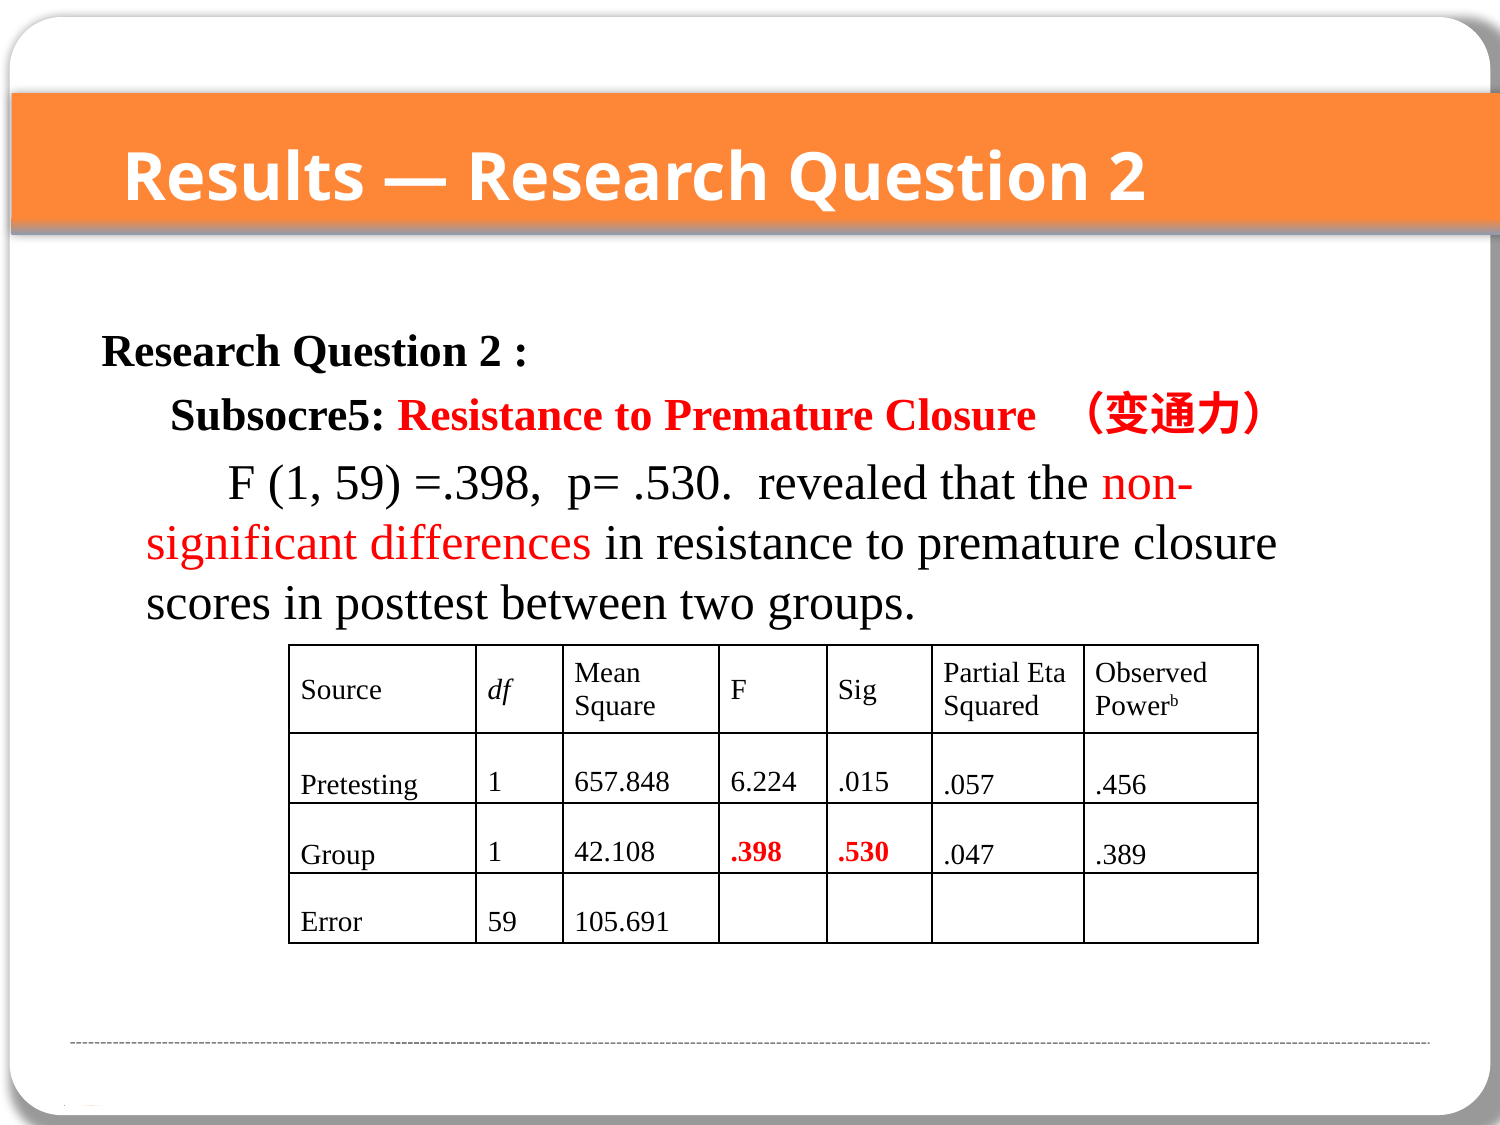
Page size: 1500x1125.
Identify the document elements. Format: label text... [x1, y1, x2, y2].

table_cell [933, 874, 1083, 942]
table_cell .389 [1085, 804, 1257, 872]
table_header Source [290, 646, 475, 732]
text_box [10, 92, 1500, 236]
table_cell [828, 874, 931, 942]
table_header Mean Square [564, 646, 718, 732]
table_cell 1 [477, 804, 562, 872]
table_cell .047 [933, 804, 1083, 872]
table_cell .398 [720, 804, 826, 872]
text_box Research Question 2 : Subsocre5: Resistance to Premature Closure （变通力） F (1, 59) =.398, p= .530. revealed that the non-significant differences in resistance to premature closure scores in posttest between two groups. [75, 234, 1376, 1035]
table_header df [477, 646, 562, 732]
table_cell 6.224 [720, 734, 826, 802]
table_cell .015 [828, 734, 931, 802]
table_cell [720, 874, 826, 942]
table_header Observed Powerb [1085, 646, 1257, 732]
table_cell 657.848 [564, 734, 718, 802]
table_cell 59 [477, 874, 562, 942]
table_cell 1 [477, 734, 562, 802]
table_cell Pretesting [290, 734, 475, 802]
table_header Sig [828, 646, 931, 732]
table_cell 105.691 [564, 874, 718, 942]
table_cell Error [290, 874, 475, 942]
table_header Partial Eta Squared [933, 646, 1083, 732]
text_box Results — Research Question 2 [56, 126, 1163, 222]
table_cell Group [290, 804, 475, 872]
table_cell .530 [828, 804, 931, 872]
table_cell .456 [1085, 734, 1257, 802]
table_cell 42.108 [564, 804, 718, 872]
table_cell [1085, 874, 1257, 942]
table_cell .057 [933, 734, 1083, 802]
table_header F [720, 646, 826, 732]
